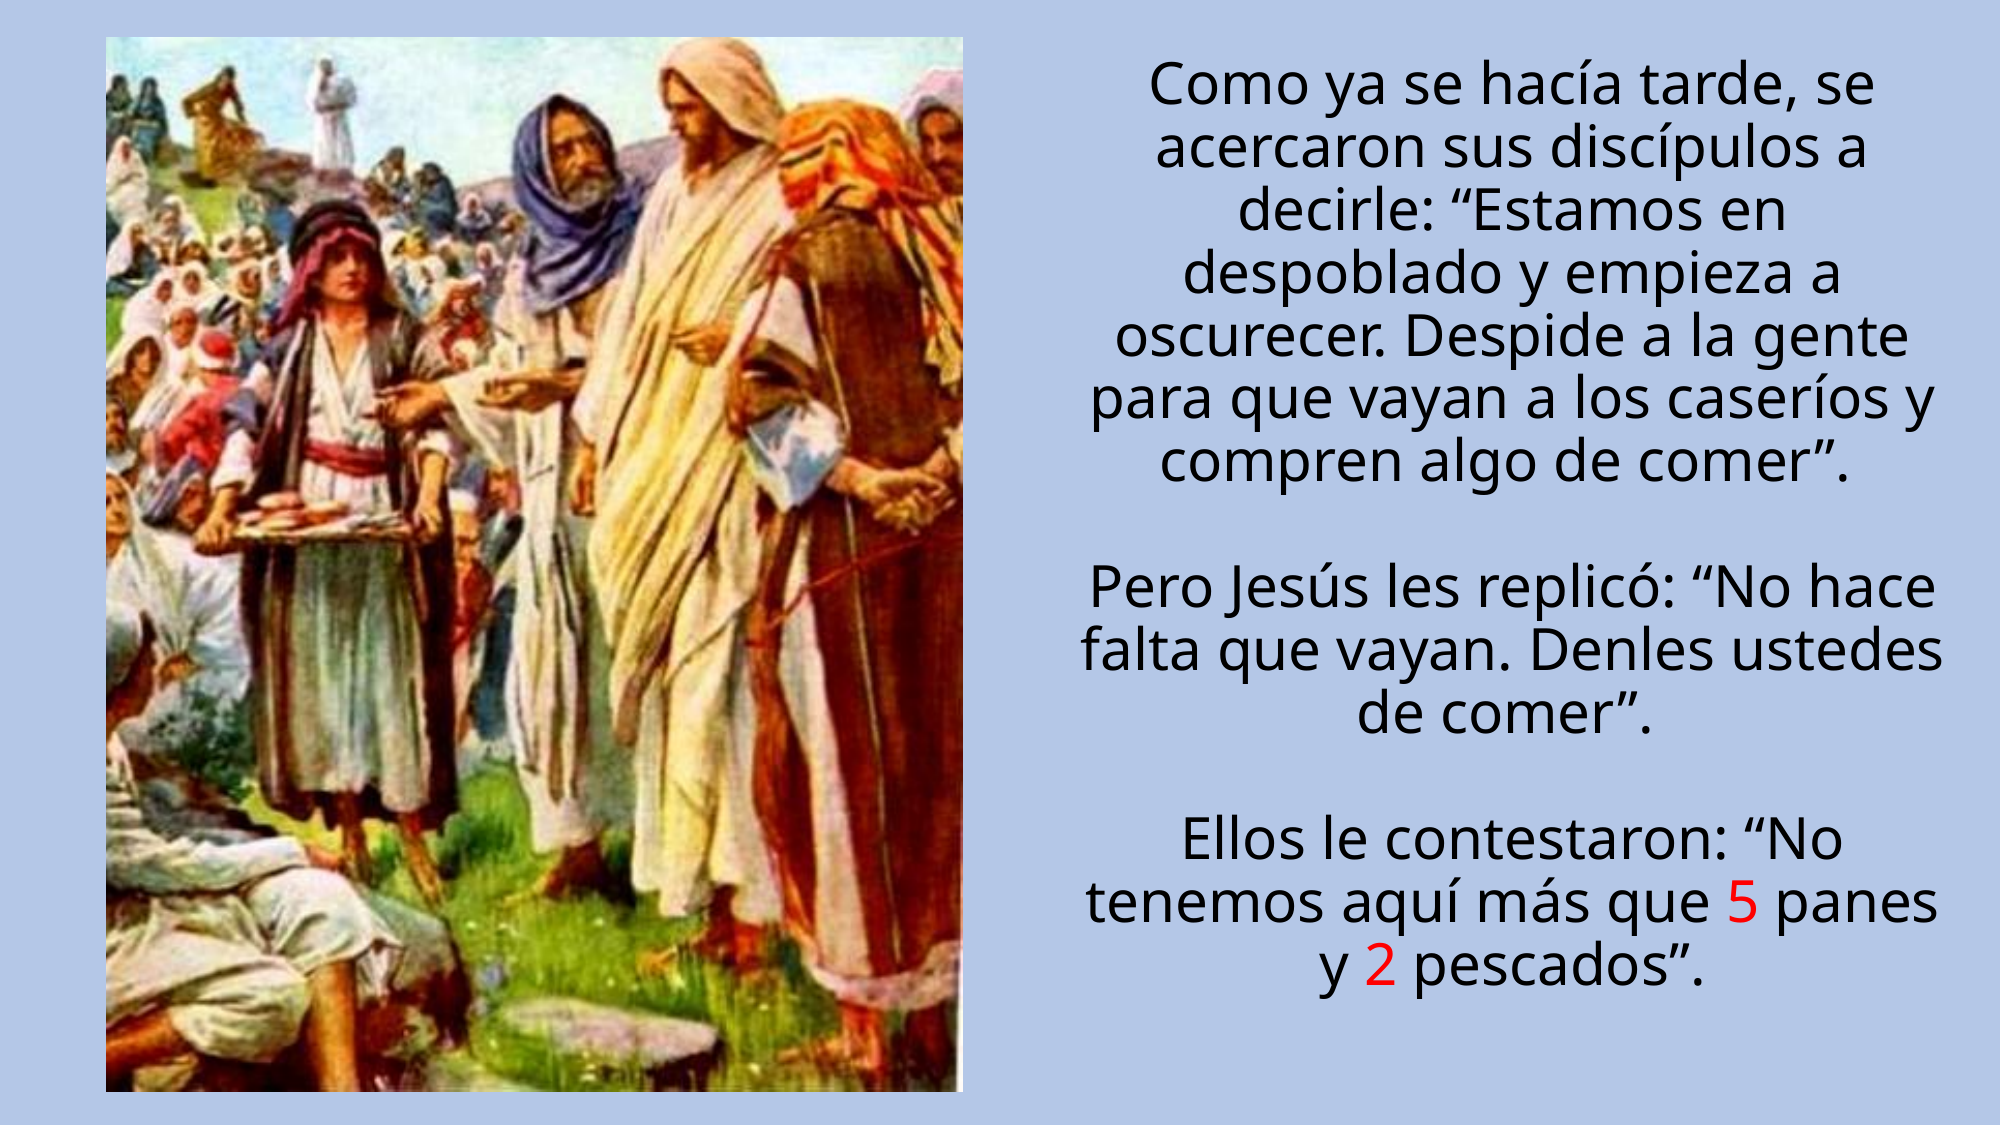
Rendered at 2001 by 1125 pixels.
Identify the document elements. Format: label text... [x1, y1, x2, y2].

picture [106, 37, 963, 1092]
title Como ya se hacía tarde, se acercaron sus discípulos a decirle: “Estamos en despoblado y empieza a oscurecer. Despide a la gente para que vayan a los caseríos y compren algo de comer”. Pero Jesús les replicó: “No hace falta que vayan. Denles ustedes de comer”. Ellos le contestaron: “No tenemos aquí más que 5 panes y 2 pescados”. [1059, 59, 1967, 993]
